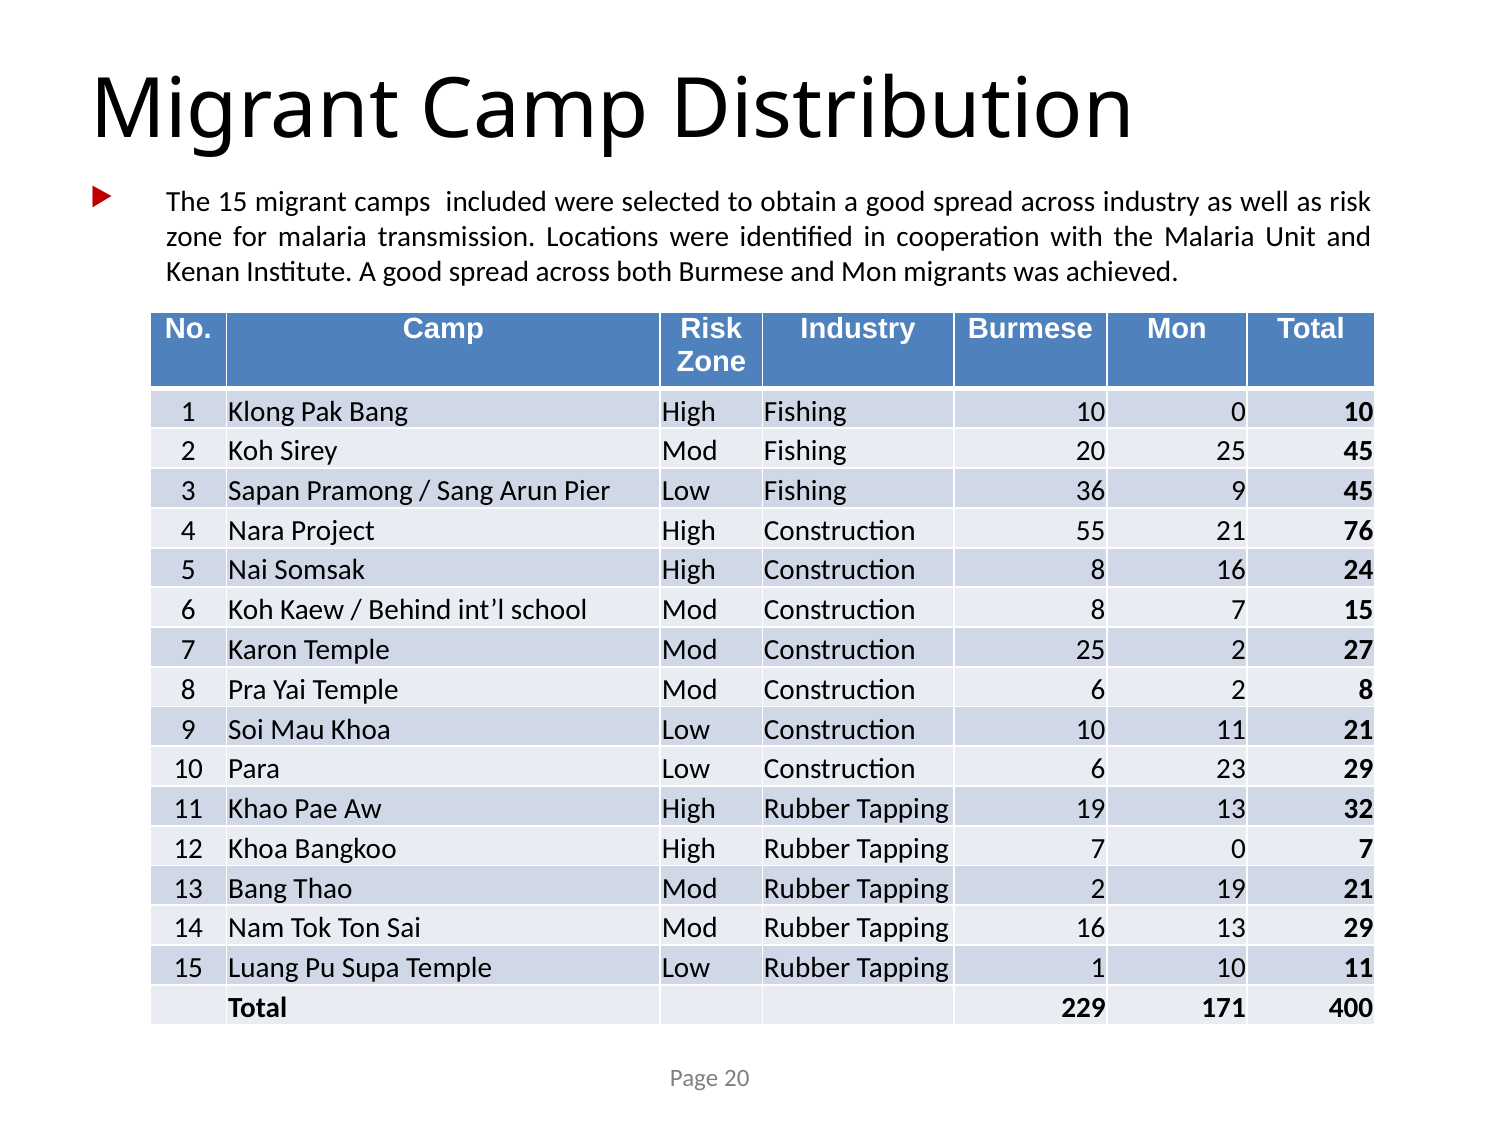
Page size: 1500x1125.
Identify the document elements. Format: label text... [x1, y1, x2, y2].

table_cell 13 [1108, 787, 1246, 825]
table_cell Construction [763, 628, 953, 666]
table_cell 11 [151, 787, 226, 825]
table_cell 8 [955, 588, 1106, 626]
table_cell Rubber Tapping [763, 906, 953, 944]
table_cell Mod [661, 628, 762, 666]
table_cell 8 [151, 668, 226, 706]
table_cell 10 [151, 747, 226, 785]
table_cell 25 [955, 628, 1106, 666]
table_cell [151, 986, 226, 1024]
table_cell Mod [661, 866, 762, 904]
table_cell 1 [151, 391, 226, 427]
table_cell 2 [955, 866, 1106, 904]
table_cell Low [661, 747, 762, 785]
table_cell 7 [1248, 827, 1374, 865]
table_cell Karon Temple [227, 628, 659, 666]
table_cell 2 [151, 429, 226, 467]
table_cell 29 [1248, 747, 1374, 785]
table_cell Koh Kaew / Behind int’l school [227, 588, 659, 626]
table_cell Pra Yai Temple [227, 668, 659, 706]
table_cell Klong Pak Bang [227, 391, 659, 427]
table_cell 21 [1248, 866, 1374, 904]
table_header Burmese [955, 313, 1106, 386]
table_cell Mod [661, 668, 762, 706]
table_cell 36 [955, 469, 1106, 507]
table_cell Rubber Tapping [763, 787, 953, 825]
table_cell Rubber Tapping [763, 946, 953, 984]
table_cell Nai Somsak [227, 549, 659, 586]
table_cell 24 [1248, 549, 1374, 586]
table_cell 10 [1108, 946, 1246, 984]
table_cell Low [661, 469, 762, 507]
table_header Industry [763, 313, 953, 386]
table_cell Khao Pae Aw [227, 787, 659, 825]
table_cell Rubber Tapping [763, 866, 953, 904]
table_cell Low [661, 946, 762, 984]
table_cell 11 [1248, 946, 1374, 984]
table_cell High [661, 391, 762, 427]
table_cell 4 [151, 509, 226, 547]
table_header No. [151, 313, 226, 386]
table_cell 400 [1248, 986, 1374, 1024]
table_cell Construction [763, 549, 953, 586]
table_cell 13 [151, 866, 226, 904]
table_cell Construction [763, 747, 953, 785]
table_cell 19 [1108, 866, 1246, 904]
table_cell 10 [955, 391, 1106, 427]
table_cell 171 [1108, 986, 1246, 1024]
table_cell 9 [1108, 469, 1246, 507]
table_cell 5 [151, 549, 226, 586]
table_cell 8 [1248, 668, 1374, 706]
table_cell 6 [151, 588, 226, 626]
table_cell [661, 986, 762, 1024]
table_cell 2 [1108, 628, 1246, 666]
table_cell High [661, 549, 762, 586]
table_cell Construction [763, 588, 953, 626]
table_cell Fishing [763, 469, 953, 507]
table_cell 11 [1108, 707, 1246, 745]
table_cell Mod [661, 906, 762, 944]
table_cell Construction [763, 509, 953, 547]
table_cell 6 [955, 747, 1106, 785]
table_cell 45 [1248, 429, 1374, 467]
table_cell 32 [1248, 787, 1374, 825]
table_cell 9 [151, 707, 226, 745]
table_cell Construction [763, 707, 953, 745]
table_cell 21 [1108, 509, 1246, 547]
table_cell [763, 986, 953, 1024]
table_cell 0 [1108, 827, 1246, 865]
table_cell 76 [1248, 509, 1374, 547]
table_cell 29 [1248, 906, 1374, 944]
table_header Risk Zone [661, 313, 762, 386]
table_header Total [1248, 313, 1374, 386]
table_cell 14 [151, 906, 226, 944]
table_cell Mod [661, 429, 762, 467]
table_cell Construction [763, 668, 953, 706]
table_cell High [661, 827, 762, 865]
table_cell Luang Pu Supa Temple [227, 946, 659, 984]
table_cell 1 [955, 946, 1106, 984]
table_cell Para [227, 747, 659, 785]
table_cell 20 [955, 429, 1106, 467]
table_cell Nam Tok Ton Sai [227, 906, 659, 944]
table_cell 15 [1248, 588, 1374, 626]
table_cell 27 [1248, 628, 1374, 666]
table_cell Total [227, 986, 659, 1024]
table_cell Sapan Pramong / Sang Arun Pier [227, 469, 659, 507]
table_cell 7 [955, 827, 1106, 865]
table_cell Khoa Bangkoo [227, 827, 659, 865]
table_cell 55 [955, 509, 1106, 547]
table_cell 7 [1108, 588, 1246, 626]
table_cell Soi Mau Khoa [227, 707, 659, 745]
table_cell 10 [955, 707, 1106, 745]
table_cell 25 [1108, 429, 1246, 467]
table_cell Nara Project [227, 509, 659, 547]
table_cell Low [661, 707, 762, 745]
table_cell Fishing [763, 429, 953, 467]
table_header Camp [227, 313, 659, 386]
table_cell 45 [1248, 469, 1374, 507]
list The 15 migrant camps included were selected to obtain a good spread across industry as well as risk zone for malaria transmission. Locations were identified in cooperation with the Malaria Unit and Kenan Institute. A good spread across both Burmese and Mon migrants was achieved. [75, 174, 1388, 1050]
table_cell 6 [955, 668, 1106, 706]
table_cell High [661, 787, 762, 825]
table_cell 16 [1108, 549, 1246, 586]
table_cell 3 [151, 469, 226, 507]
title Migrant Camp Distribution [75, 45, 1425, 163]
table_cell 12 [151, 827, 226, 865]
table_cell 13 [1108, 906, 1246, 944]
table_cell 0 [1108, 391, 1246, 427]
table_cell Bang Thao [227, 866, 659, 904]
table_cell 19 [955, 787, 1106, 825]
table_cell Rubber Tapping [763, 827, 953, 865]
table_cell Koh Sirey [227, 429, 659, 467]
table_cell Fishing [763, 391, 953, 427]
table_cell 23 [1108, 747, 1246, 785]
table_cell High [661, 509, 762, 547]
table_cell Mod [661, 588, 762, 626]
table_cell 8 [955, 549, 1106, 586]
table_cell 10 [1248, 391, 1374, 427]
table_cell 229 [955, 986, 1106, 1024]
table_cell 2 [1108, 668, 1246, 706]
table_cell 21 [1248, 707, 1374, 745]
table_cell 7 [151, 628, 226, 666]
table_cell 15 [151, 946, 226, 984]
table_cell 16 [955, 906, 1106, 944]
table_header Mon [1108, 313, 1246, 386]
